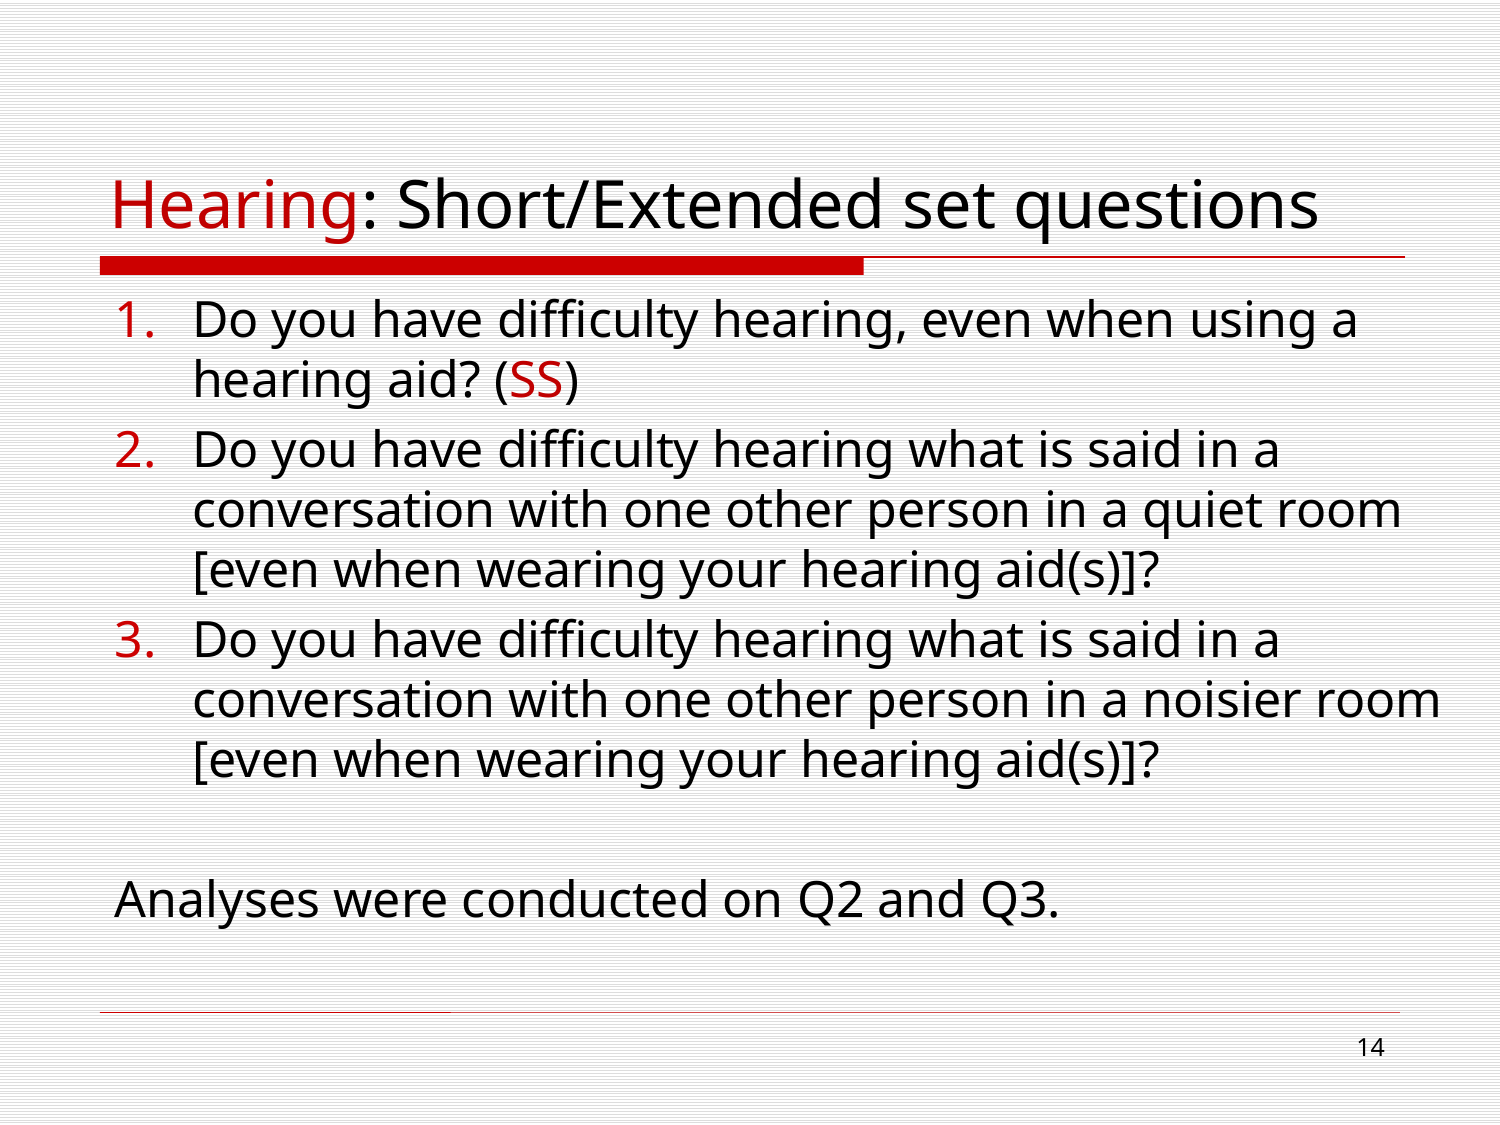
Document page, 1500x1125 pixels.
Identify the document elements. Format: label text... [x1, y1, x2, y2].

list Do you have difficulty hearing, even when using a hearing aid? (SS) Do you have difficulty hearing what is said in a conversation with one other person in a quiet room [even when wearing your hearing aid(s)]? Do you have difficulty hearing what is said in a conversation with one other person in a noisier room [even when wearing your hearing aid(s)]? Analyses were conducted on Q2 and Q3. [99, 279, 1468, 1014]
slide_number 14 [1074, 1024, 1401, 1103]
title Hearing: Short/Extended set questions [94, 50, 1472, 250]
